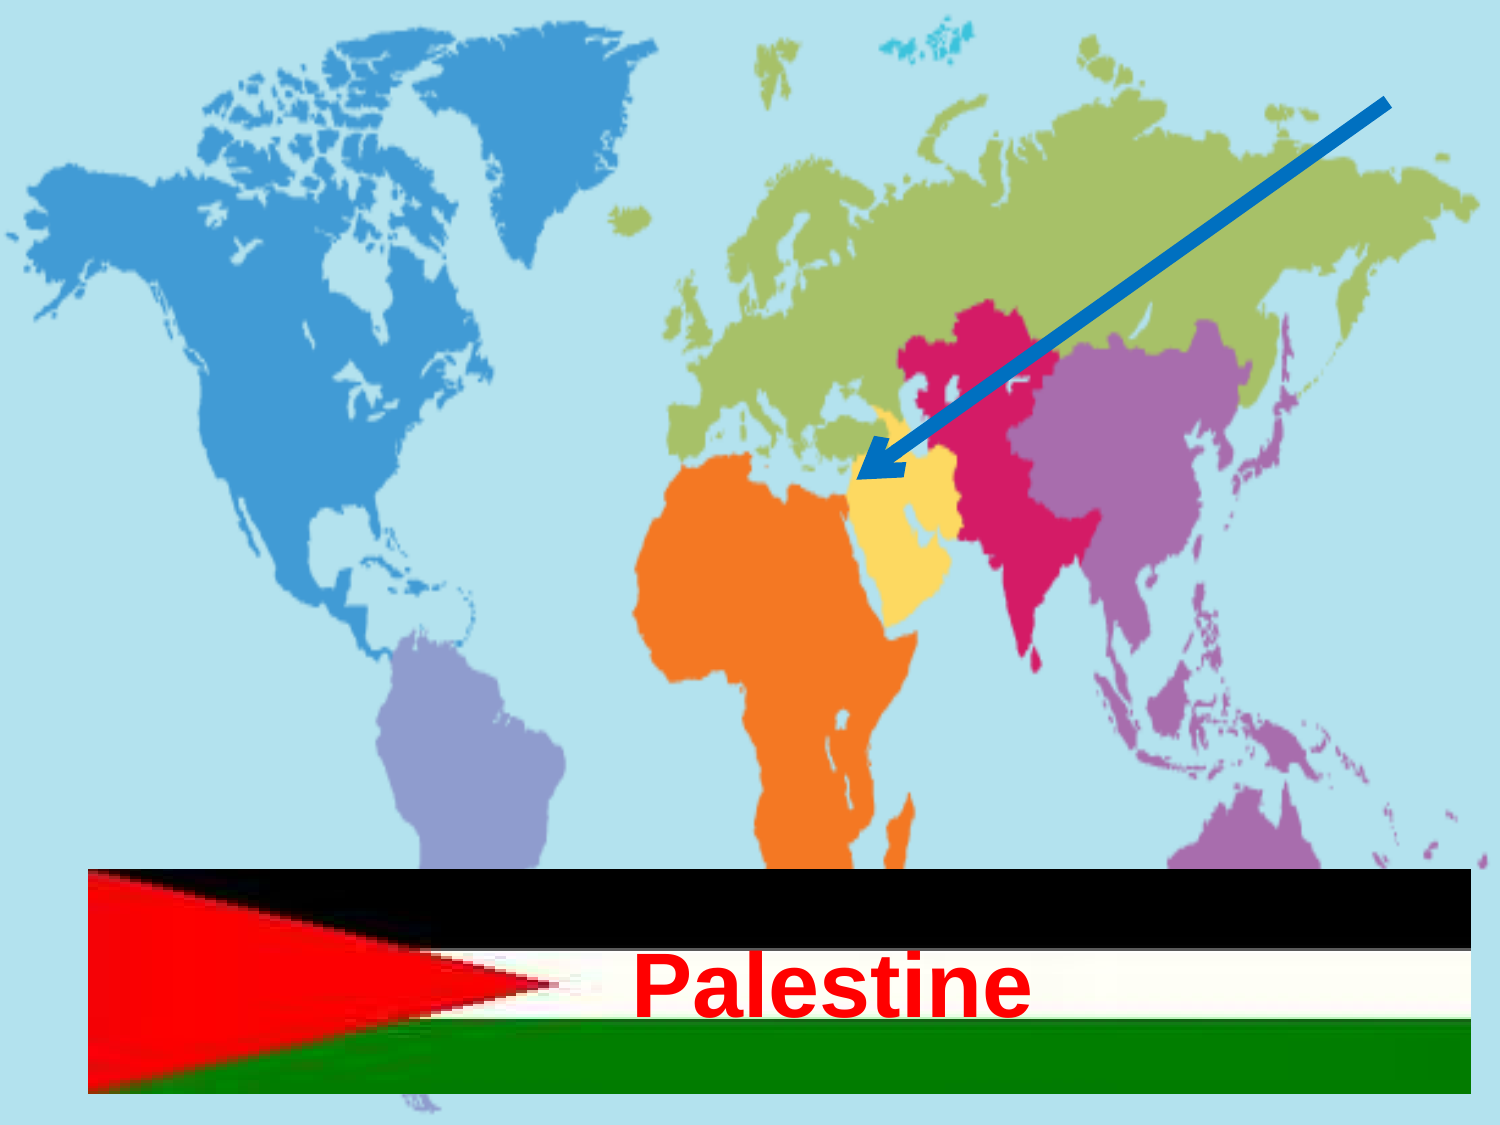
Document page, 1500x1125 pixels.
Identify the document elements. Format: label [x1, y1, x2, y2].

text_box [856, 101, 1389, 481]
picture [0, 0, 1500, 1125]
